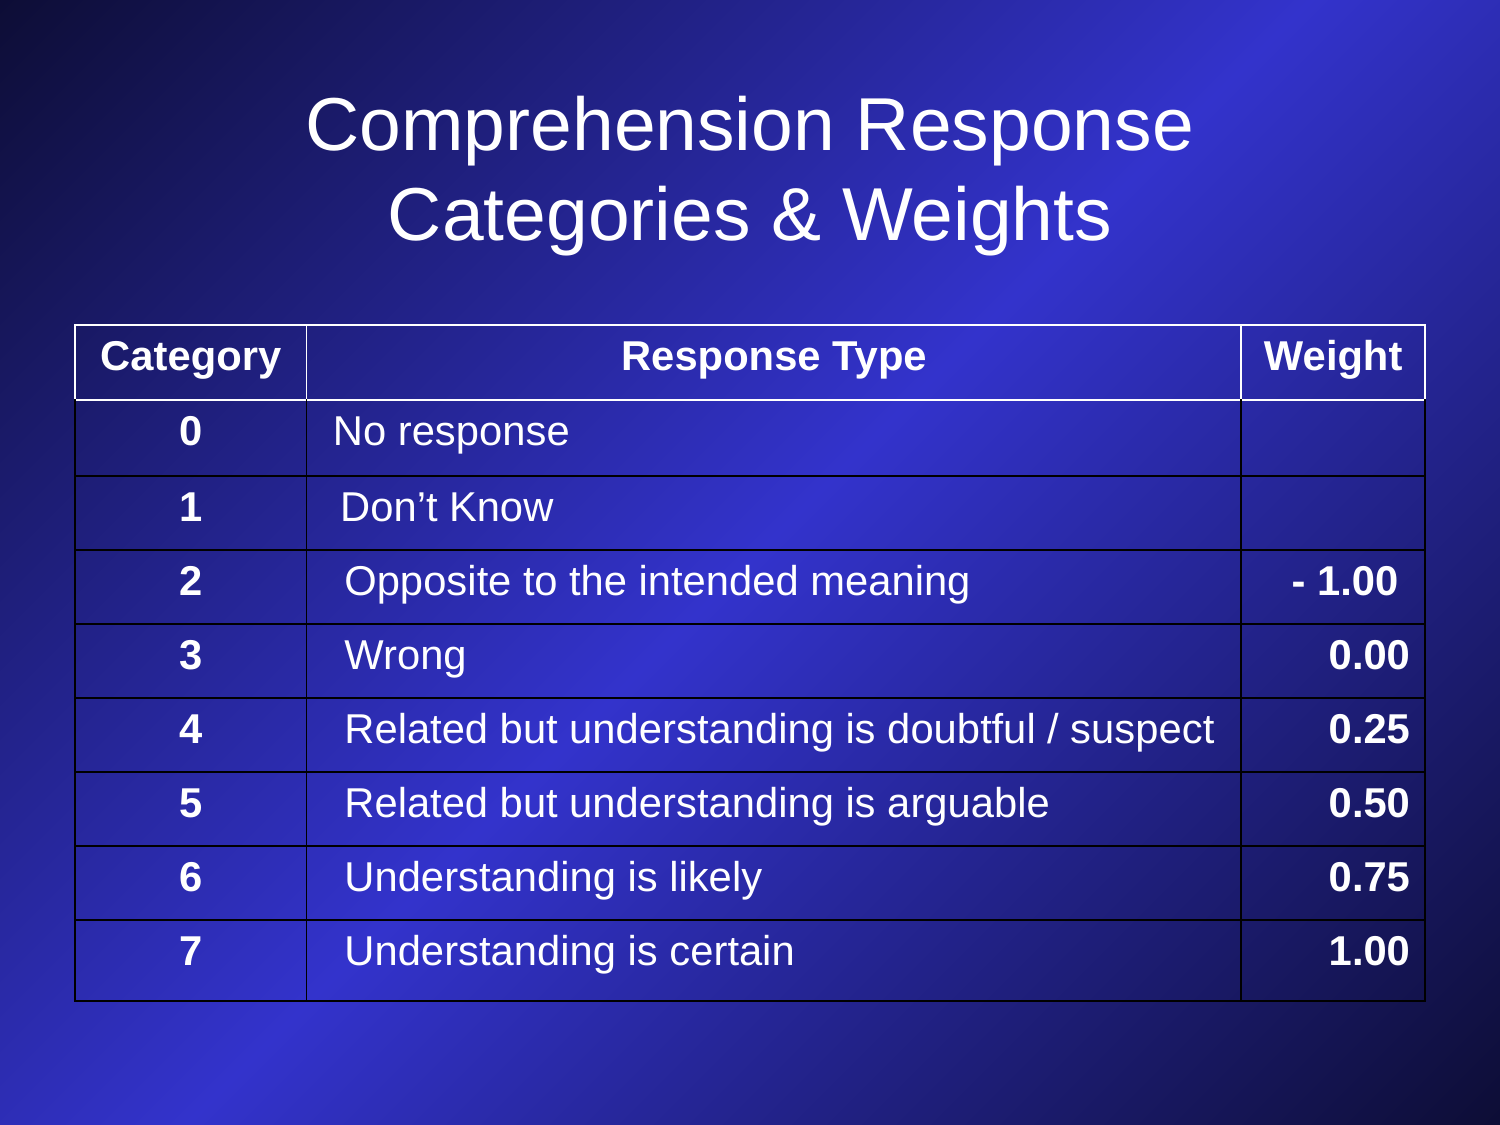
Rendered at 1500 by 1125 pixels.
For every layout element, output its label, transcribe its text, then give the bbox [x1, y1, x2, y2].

table_cell Understanding is likely [307, 847, 1240, 919]
table_cell 0.00 [1242, 625, 1424, 697]
table_cell 0.75 [1242, 847, 1424, 919]
table_header Category [76, 326, 306, 399]
table_cell [1242, 401, 1424, 475]
table_cell 1.00 [1242, 921, 1424, 1000]
table_cell 0 [76, 401, 306, 475]
table_header Weight [1242, 326, 1424, 399]
table_cell [1242, 477, 1424, 549]
table_cell 2 [76, 551, 306, 623]
table_cell Understanding is certain [307, 921, 1240, 1000]
table_cell No response [307, 401, 1240, 475]
table_cell 5 [76, 773, 306, 845]
table_cell Related but understanding is doubtful / suspect [307, 699, 1240, 771]
table_cell 3 [76, 625, 306, 697]
table_cell - 1.00 [1242, 551, 1424, 623]
title Comprehension Response Categories & Weights [112, 71, 1388, 259]
table_cell 0.25 [1242, 699, 1424, 771]
table_cell 1 [76, 477, 306, 549]
table_cell 6 [76, 847, 306, 919]
table_cell Opposite to the intended meaning [307, 551, 1240, 623]
table_header Response Type [307, 326, 1240, 399]
table_cell Wrong [307, 625, 1240, 697]
table_cell Related but understanding is arguable [307, 773, 1240, 845]
table_cell 0.50 [1242, 773, 1424, 845]
table_cell Don’t Know [307, 477, 1240, 549]
table_cell 7 [76, 921, 306, 1000]
table_cell 4 [76, 699, 306, 771]
